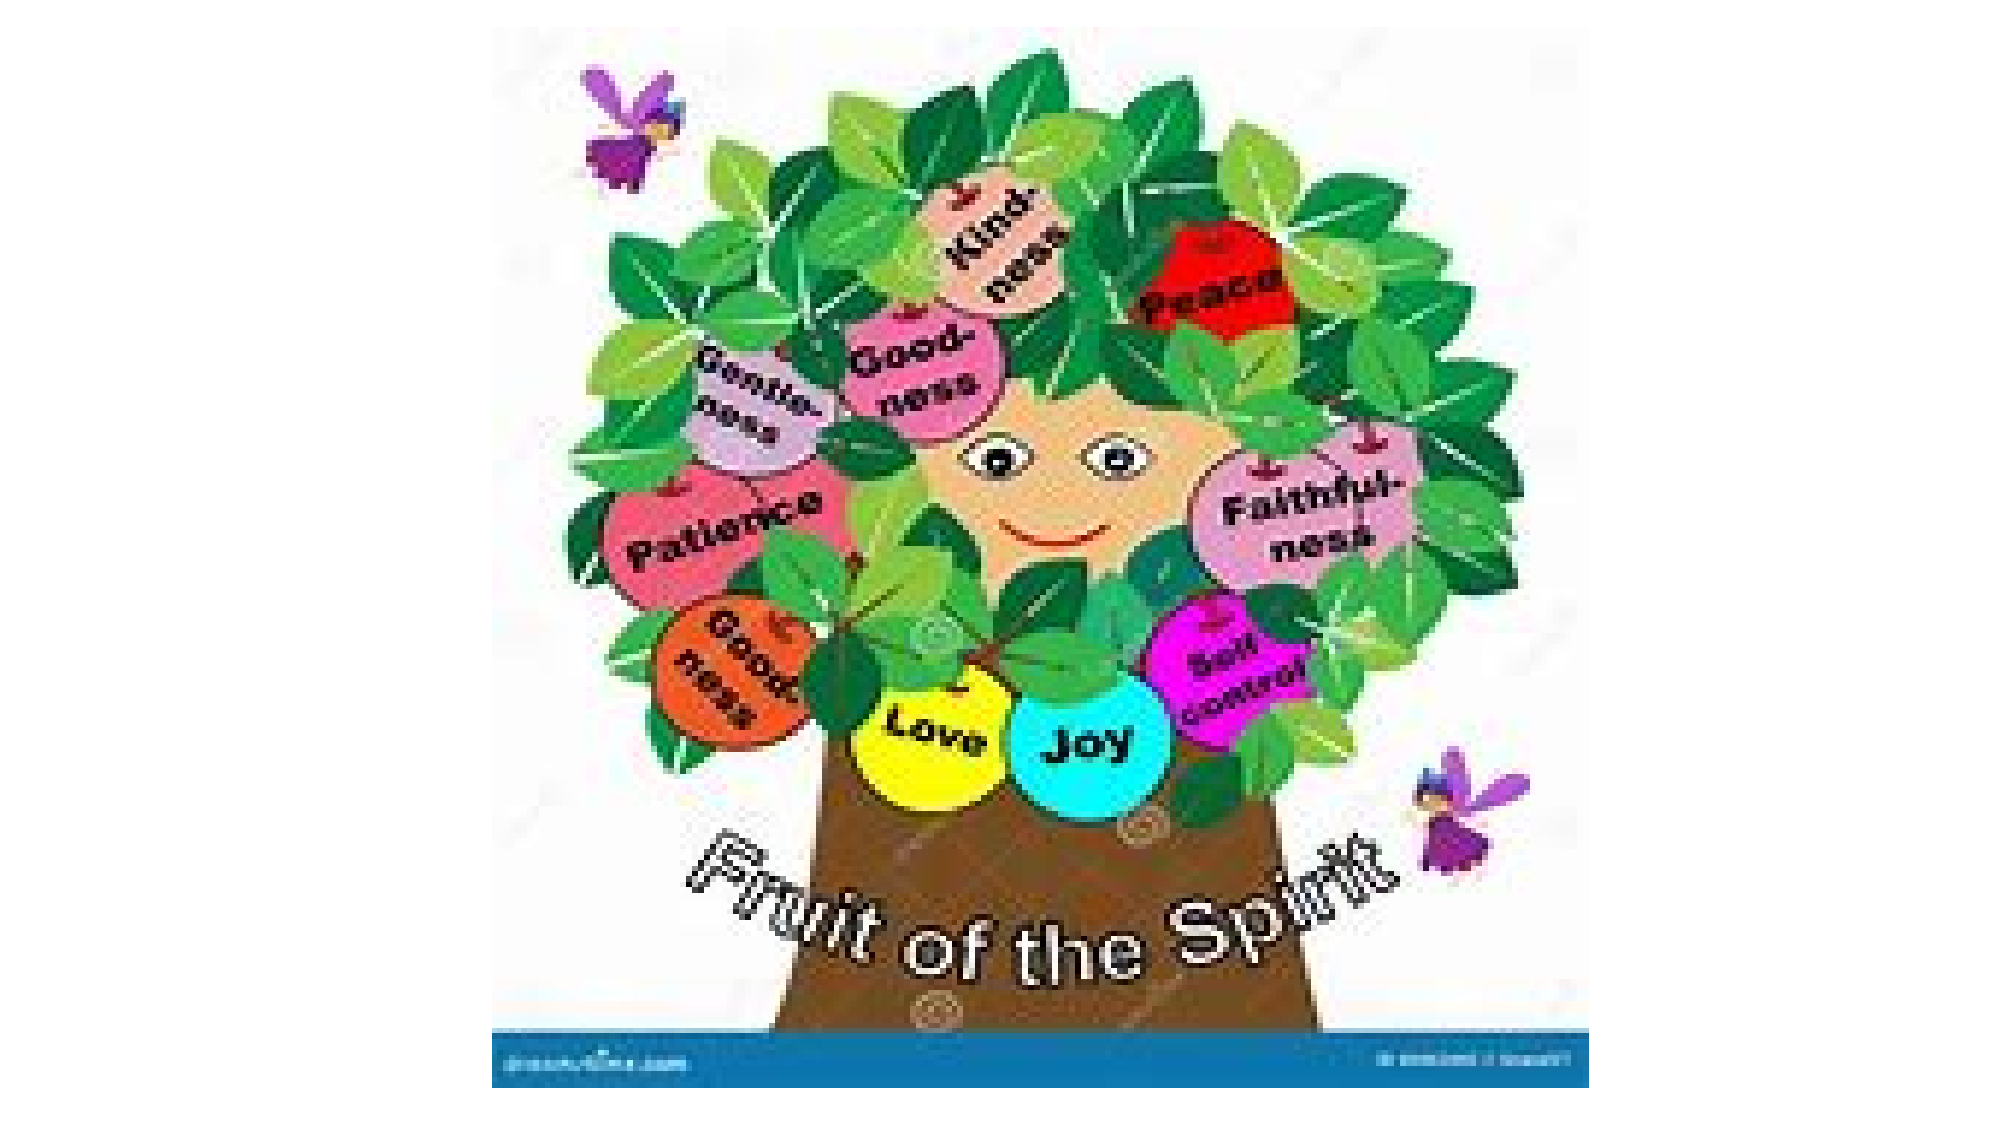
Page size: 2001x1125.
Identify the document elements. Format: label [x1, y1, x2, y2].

picture [491, 27, 1589, 1088]
picture [1106, 1083, 1151, 1088]
